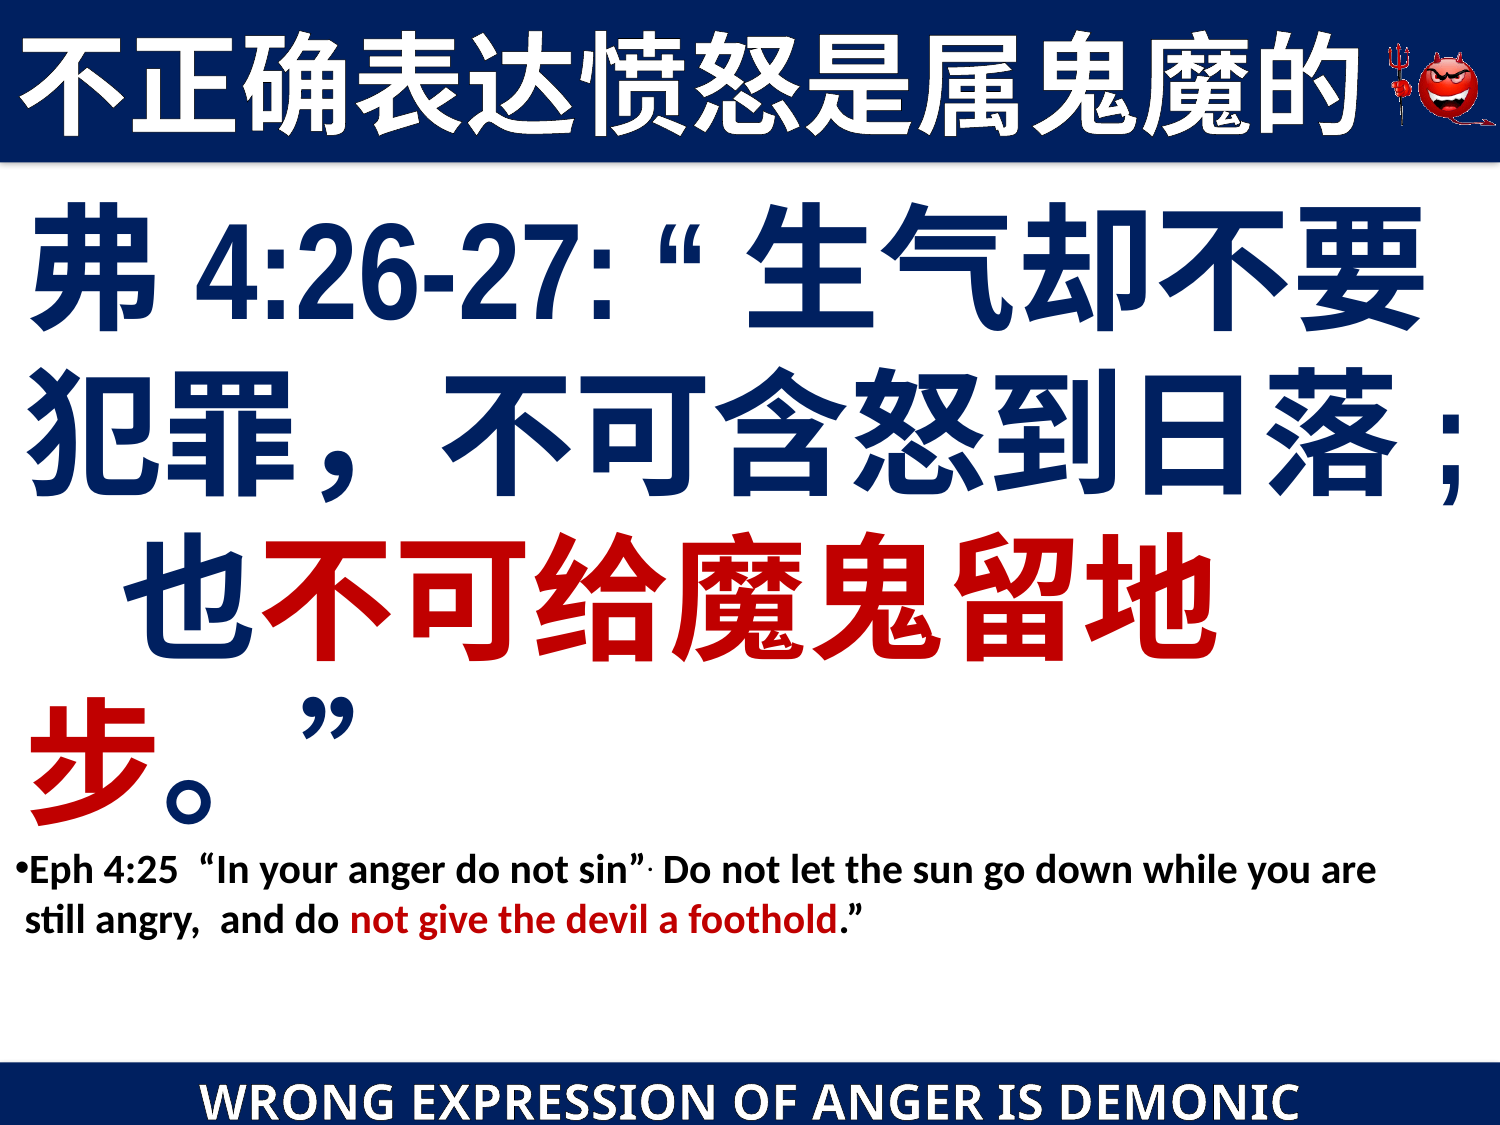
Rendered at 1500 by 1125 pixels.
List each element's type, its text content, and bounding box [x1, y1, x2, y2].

text_box WRONG EXPRESSION OF ANGER IS DEMONIC [0, 1062, 1500, 1125]
text_box 弗4:26-27: “生气却不要犯罪，不可含怒到日落; 也不可给魔鬼留地步。” Eph 4:25 “In your anger do not sin”. Do not let the sun go down while you are still angry, and do not give the devil a foothold.” [0, 174, 1463, 950]
picture [1382, 37, 1500, 133]
text_box 不正确表达愤怒是属鬼魔的 [0, 0, 1500, 163]
